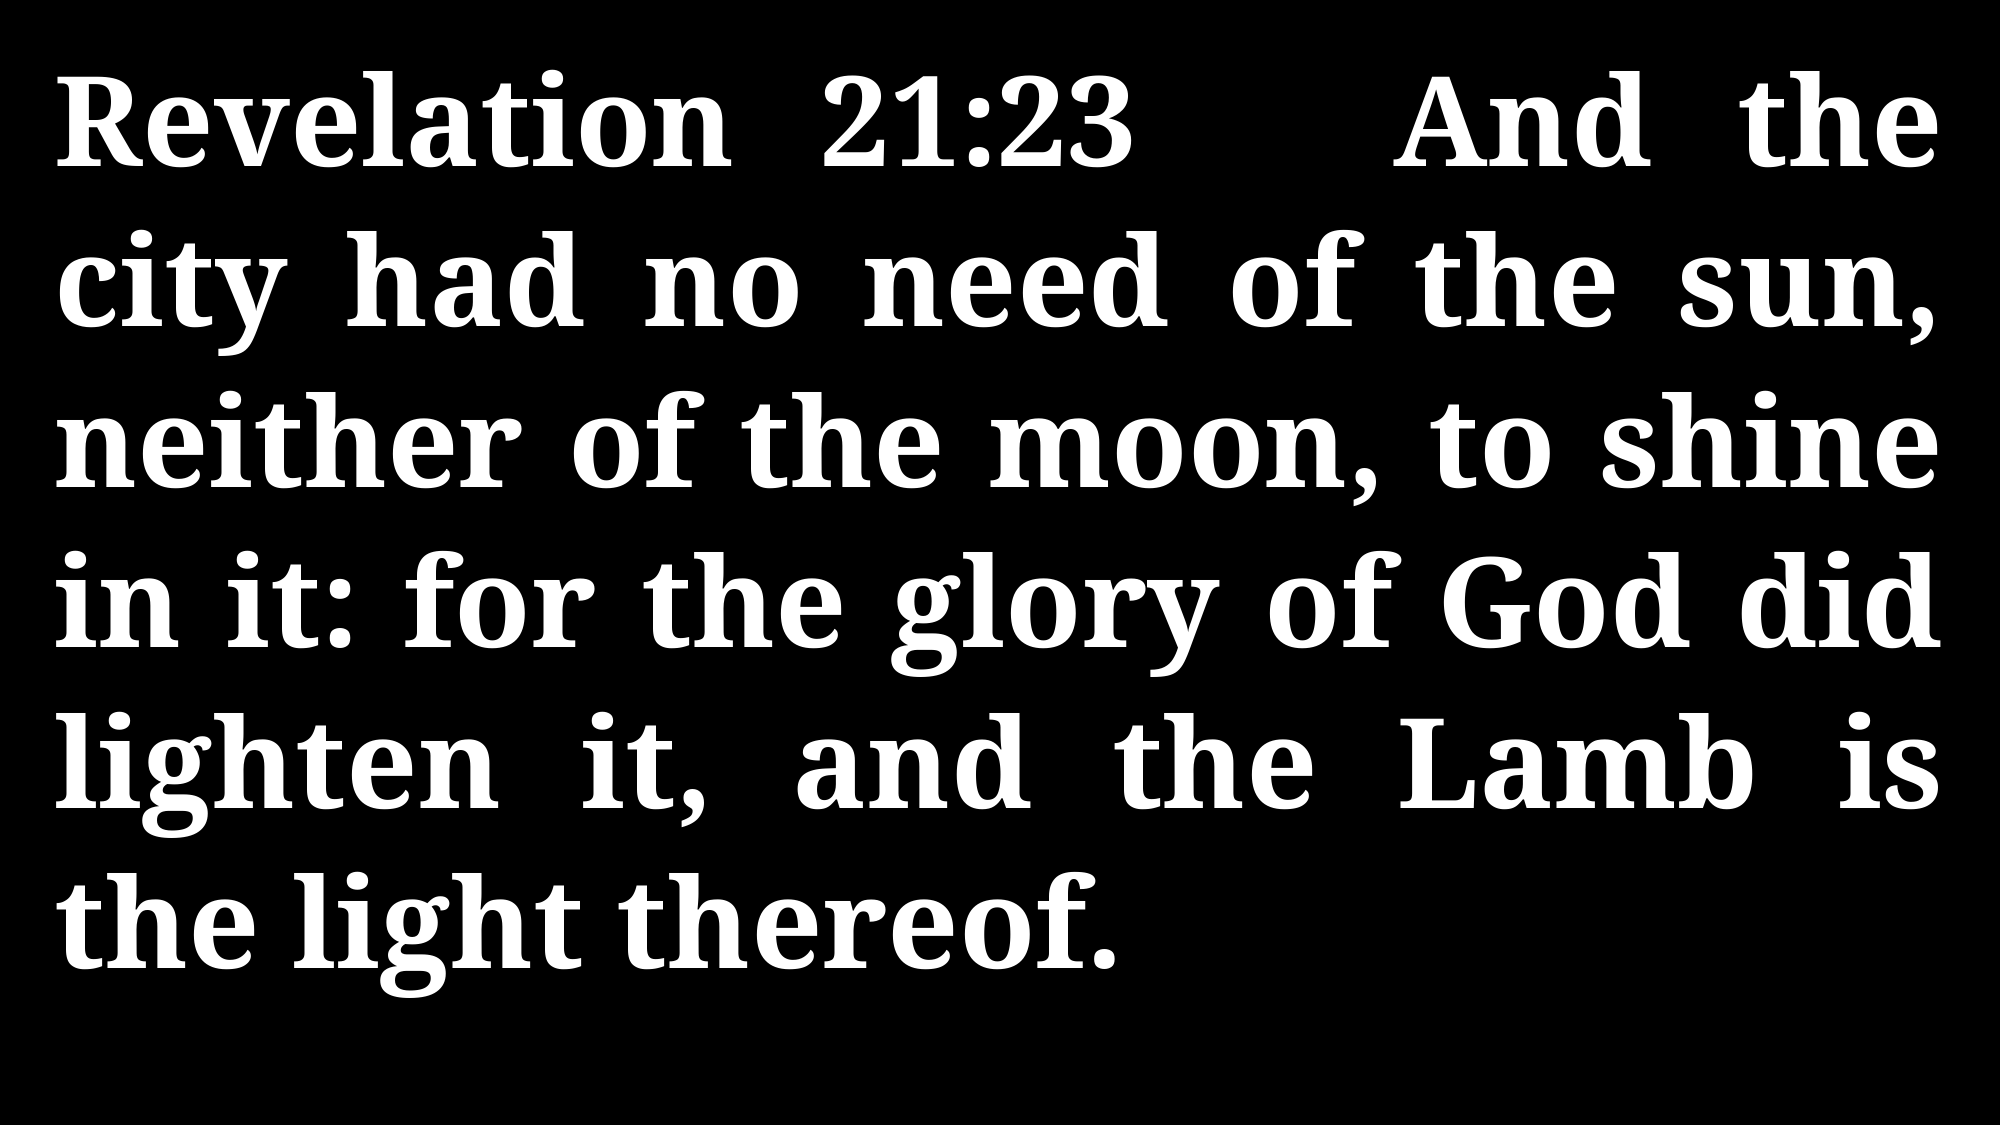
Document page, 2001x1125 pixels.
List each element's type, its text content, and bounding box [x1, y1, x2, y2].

text_box Revelation 21:23 And the city had no need of the sun, neither of the moon, to shine in it: for the glory of God did lighten it, and the Lamb is the light thereof. [39, 23, 1961, 1001]
